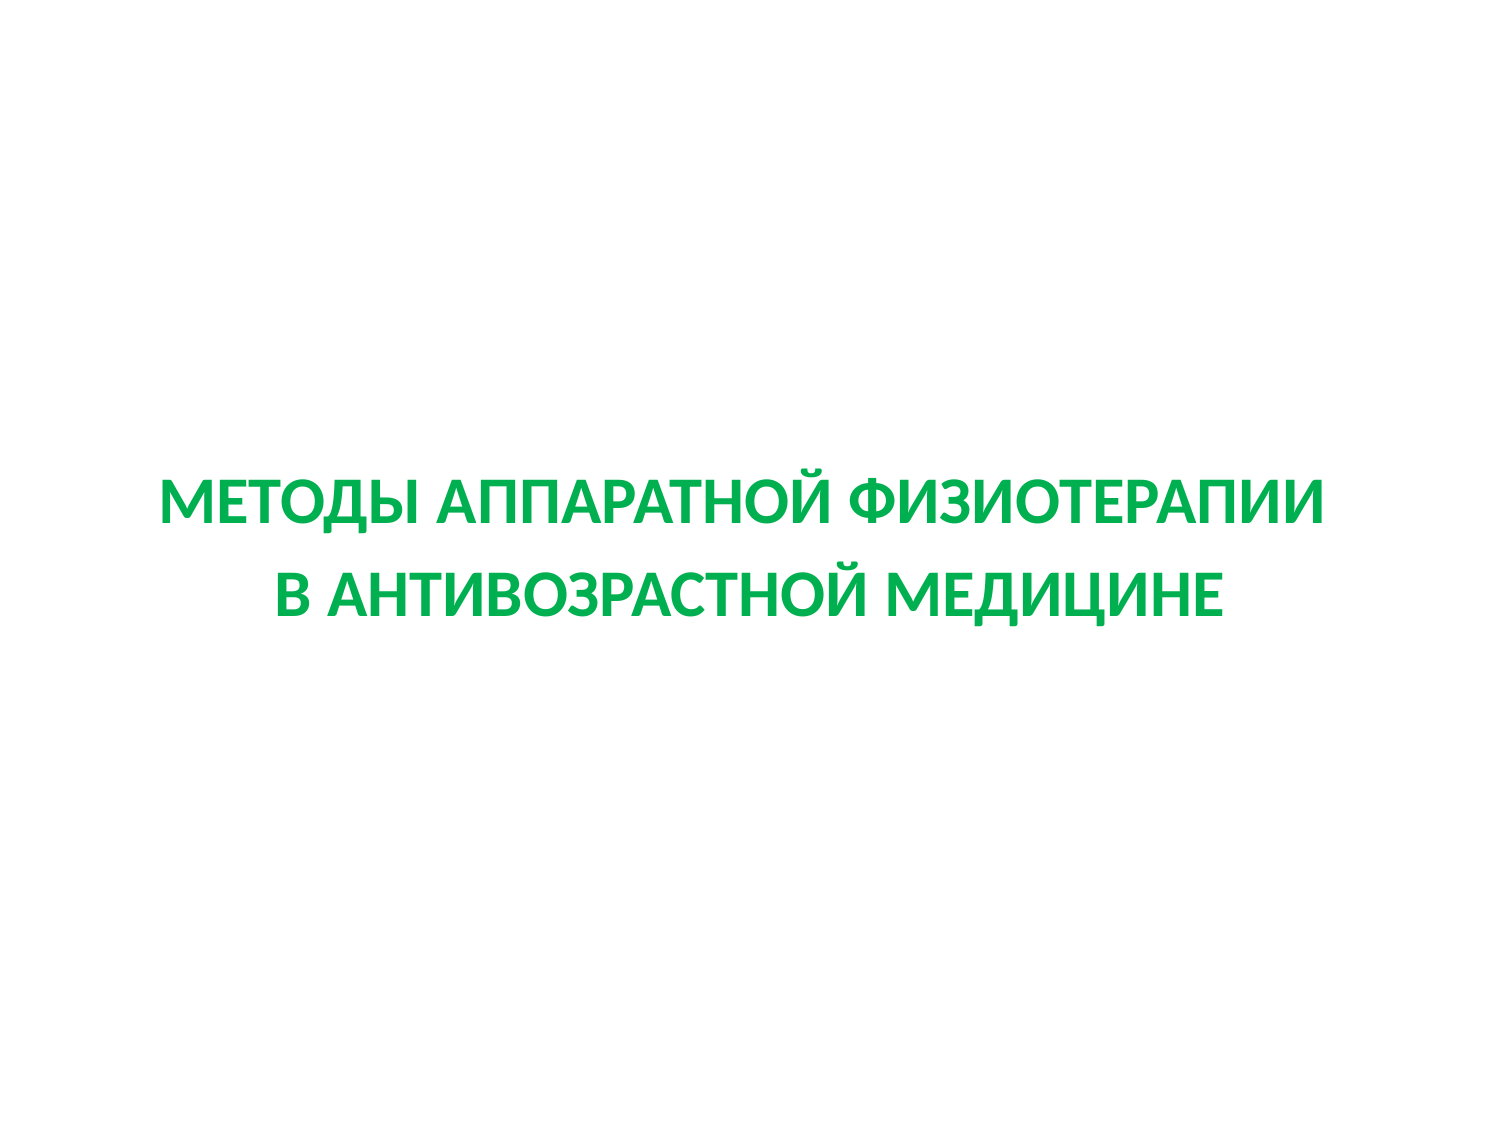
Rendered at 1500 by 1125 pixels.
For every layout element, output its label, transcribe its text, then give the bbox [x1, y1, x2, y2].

list МЕТОДЫ АППАРАТНОЙ ФИЗИОТЕРАПИИ В АНТИВОЗРАСТНОЙ МЕДИЦИНЕ [75, 262, 1425, 1005]
